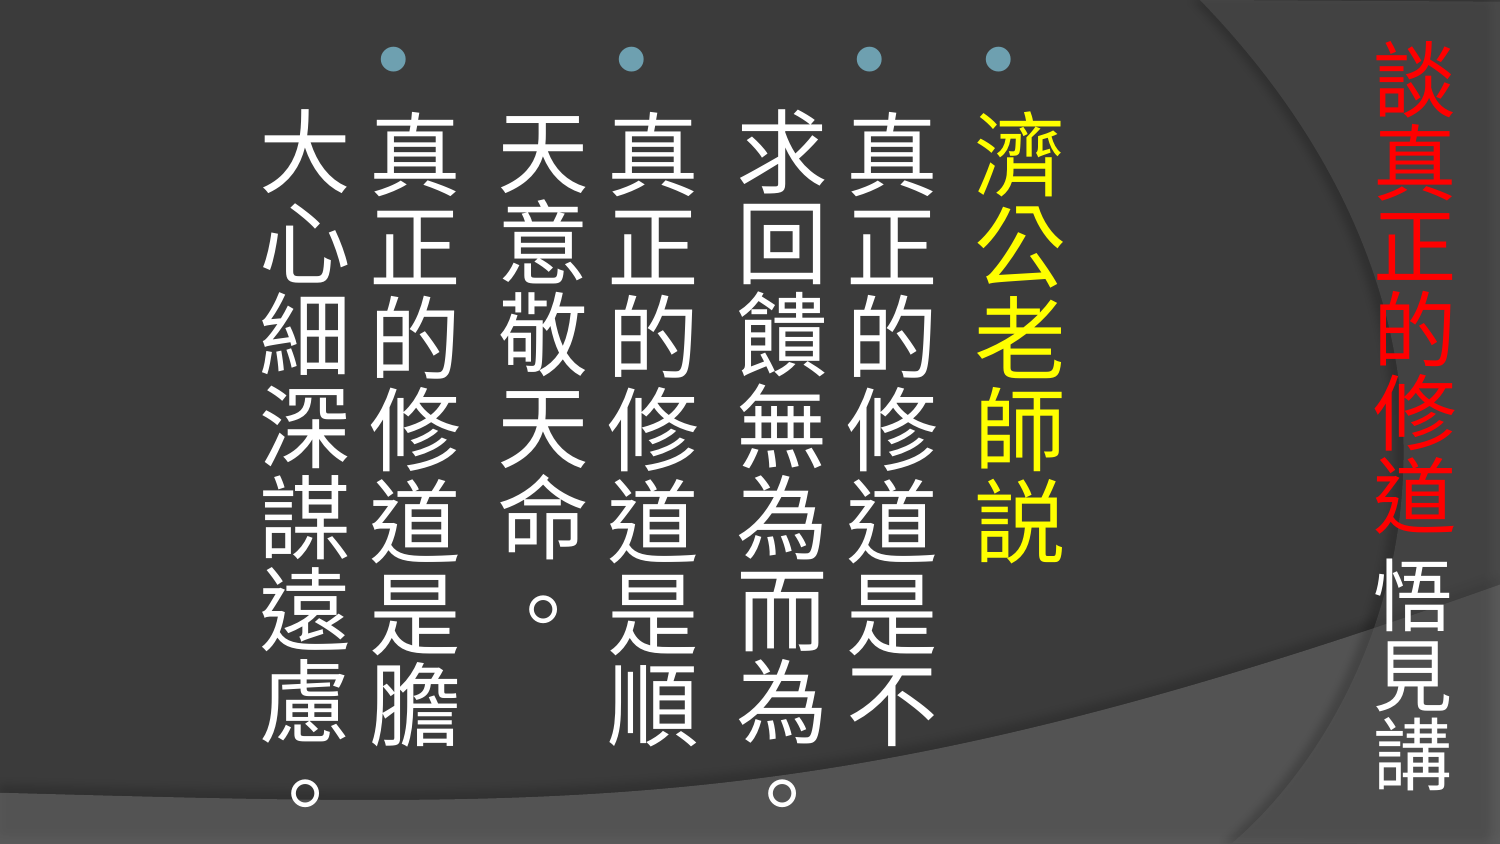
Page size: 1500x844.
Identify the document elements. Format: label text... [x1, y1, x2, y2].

title 談真正的修道 悟見講 [1352, 20, 1473, 812]
list 濟公老師説 真正的修道是不求回饋無為而為。 真正的修道是順天意敬天命。 真正的修道是膽大心細深謀遠慮。 [29, 21, 1353, 825]
